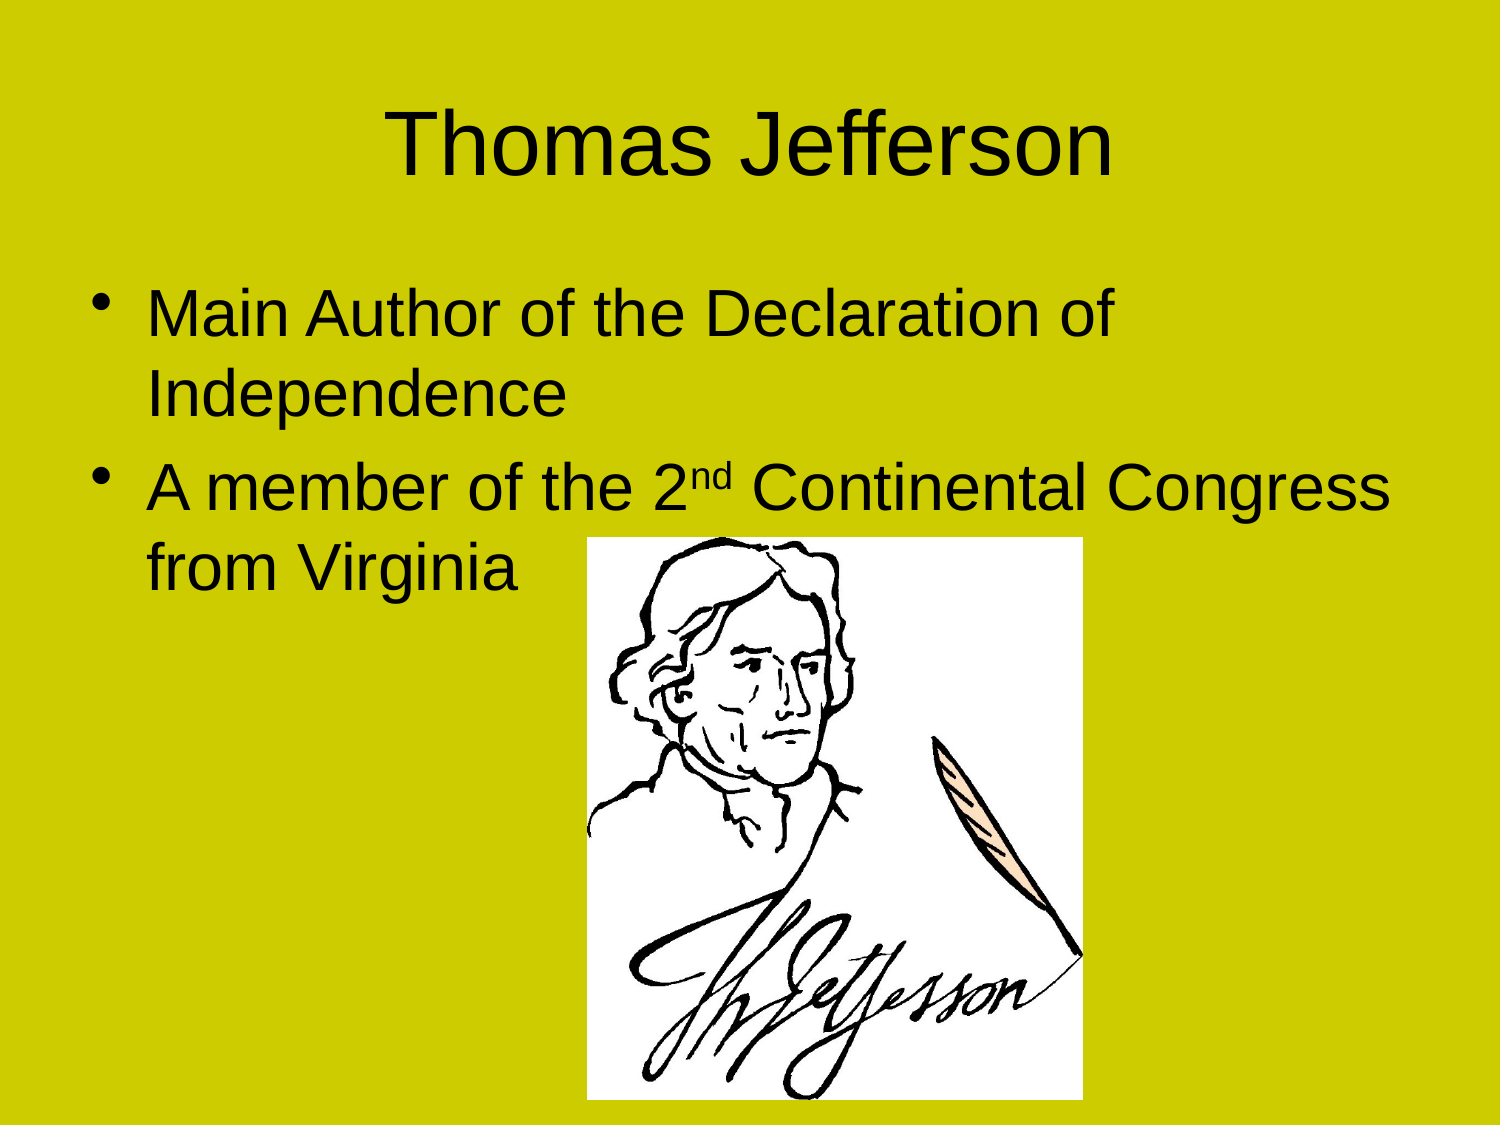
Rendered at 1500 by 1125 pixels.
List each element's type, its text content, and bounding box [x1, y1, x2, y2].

list Main Author of the Declaration of Independence A member of the 2nd Continental Congress from Virginia [75, 262, 1425, 1005]
title Thomas Jefferson [75, 45, 1425, 233]
picture [587, 537, 1083, 1100]
